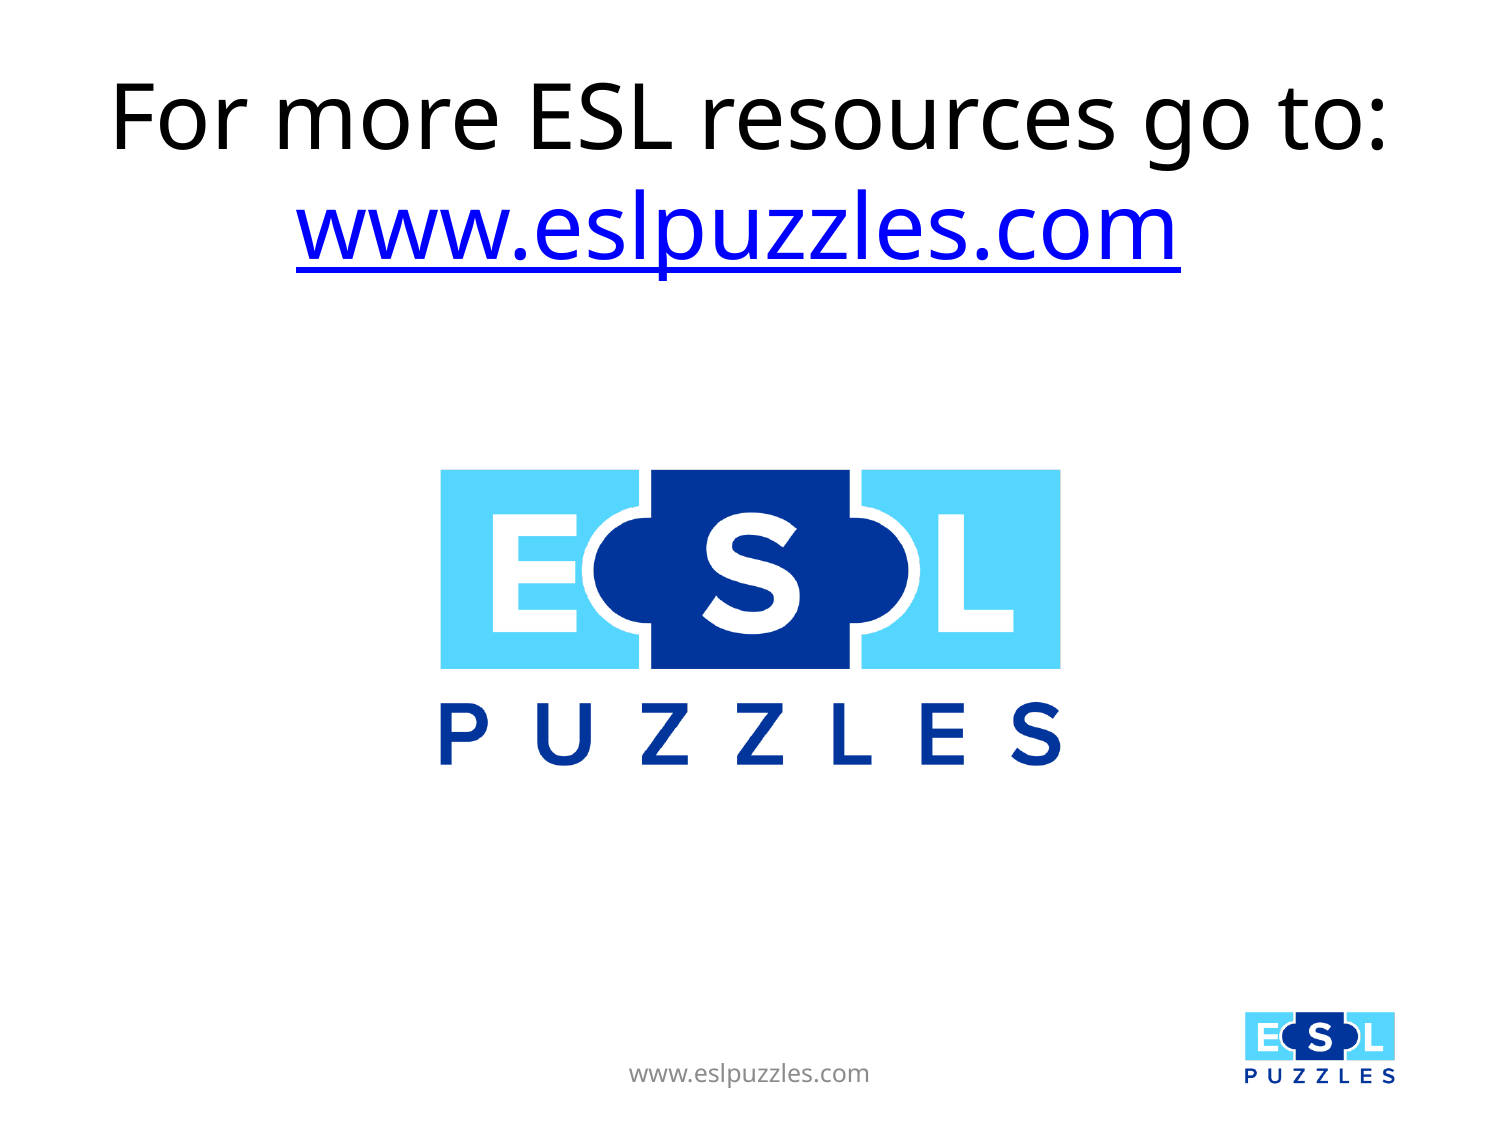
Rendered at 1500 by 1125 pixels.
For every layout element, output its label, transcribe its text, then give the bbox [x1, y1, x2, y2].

picture [0, 110, 1500, 1125]
title For more ESL resources go to: www.eslpuzzles.com [0, 0, 1500, 110]
